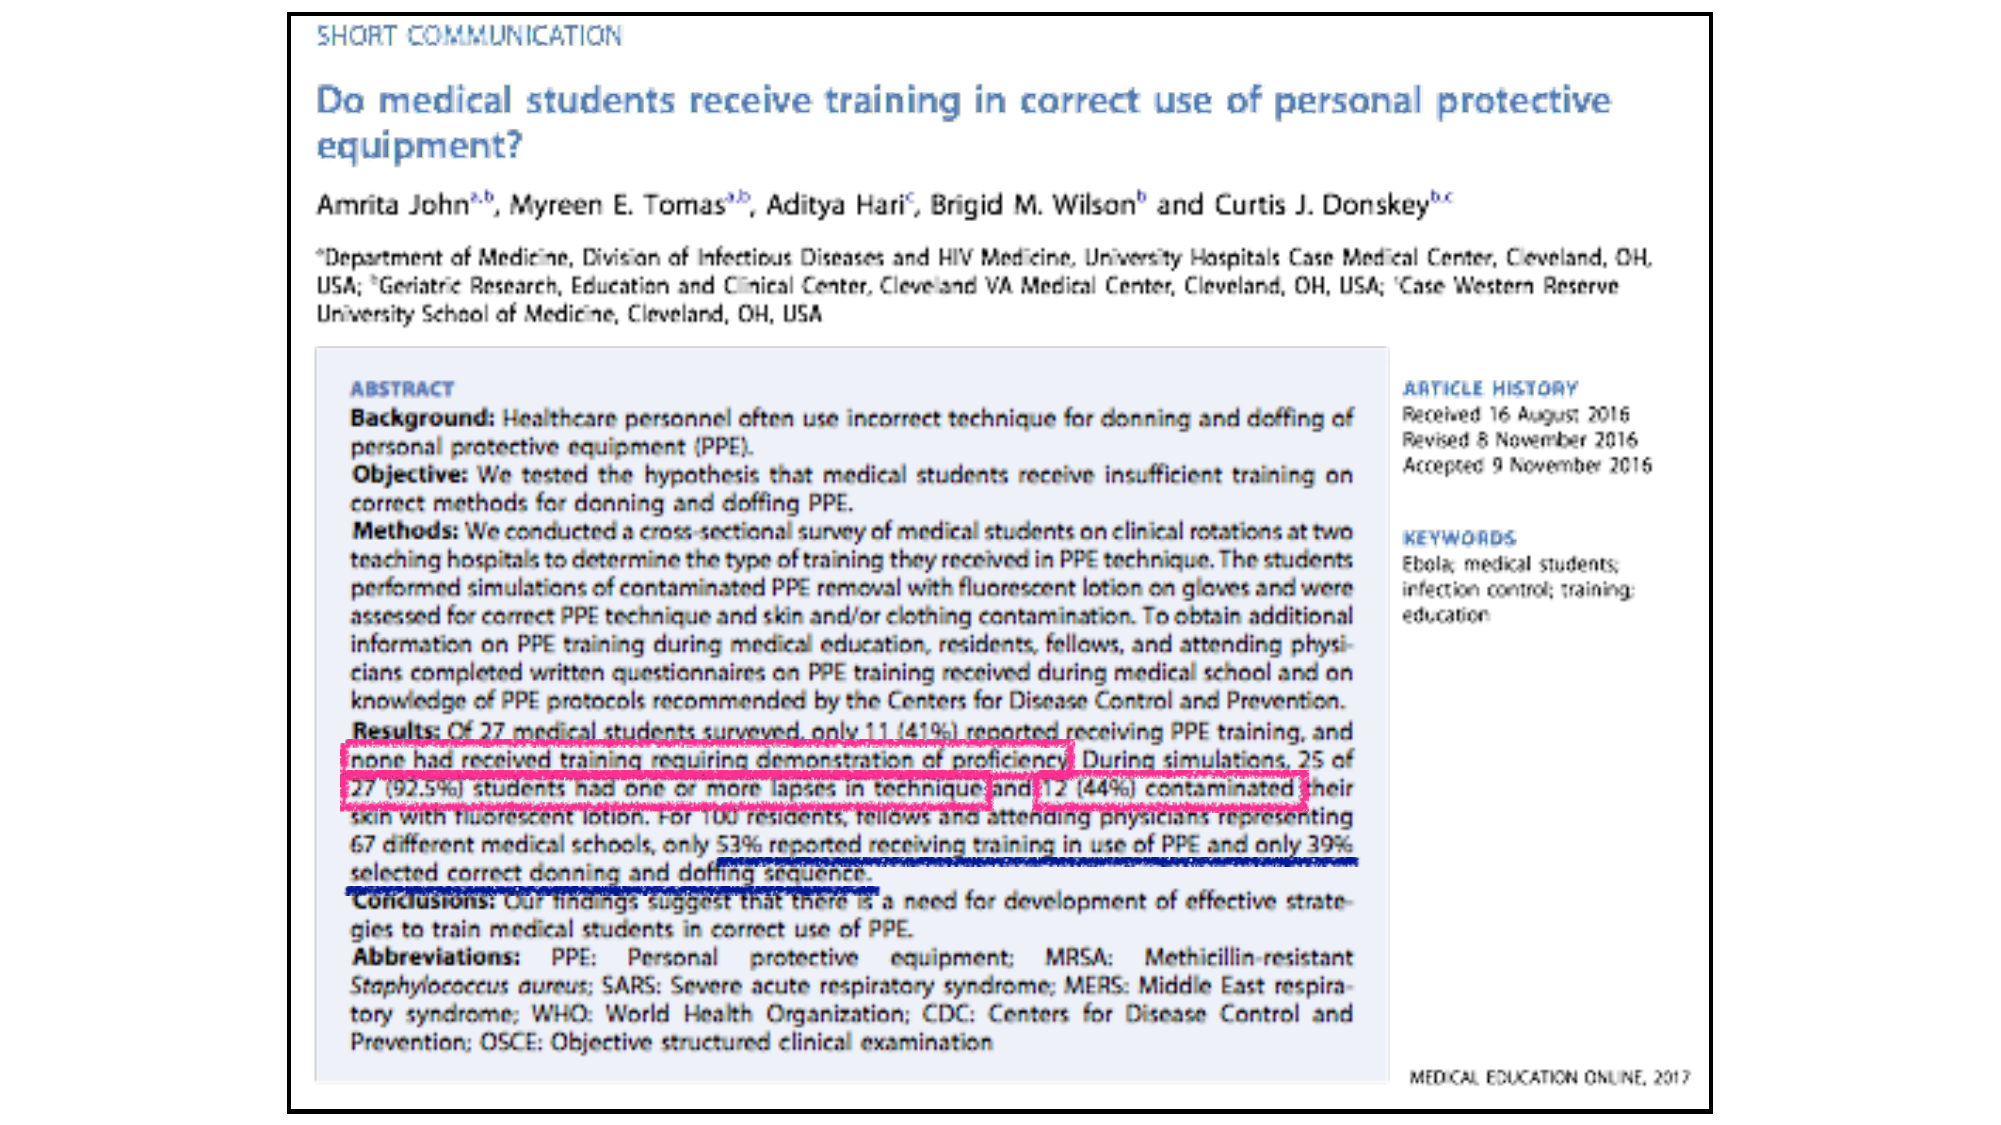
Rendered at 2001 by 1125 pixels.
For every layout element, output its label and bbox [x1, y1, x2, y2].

picture [291, 15, 1709, 1110]
